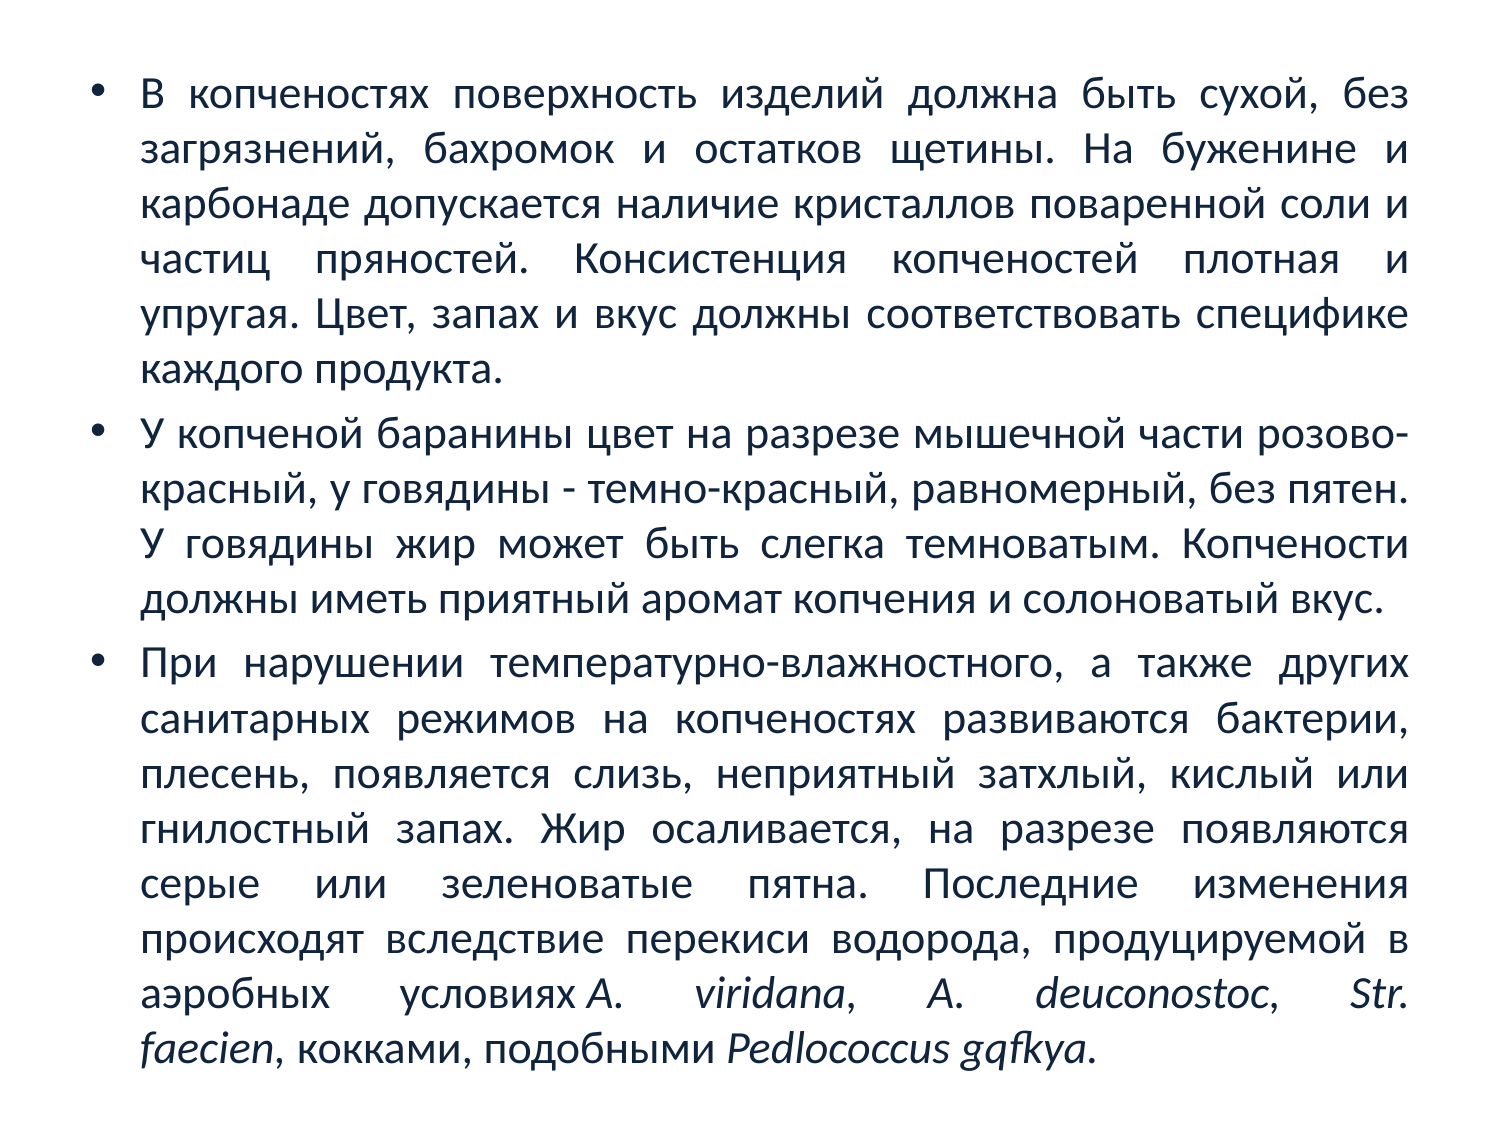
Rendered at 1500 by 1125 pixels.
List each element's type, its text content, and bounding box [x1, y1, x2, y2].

list В копченостях поверхность изделий должна быть сухой, без загрязнений, бахромок и остатков щетины. На буженине и карбонаде допускается наличие кристаллов поваренной соли и частиц пряностей. Консистенция копченостей плотная и упругая. Цвет, запах и вкус должны соответствовать специфике каждого продукта. У копченой баранины цвет на разрезе мышечной части розово-красный, у говядины - темно-красный, равномерный, без пятен. У говядины жир может быть слегка темноватым. Копчености должны иметь приятный аромат копчения и солоноватый вкус. При нарушении температурно-влажностного, а также других санитарных режимов на копченостях развиваются бактерии, пле­сень, появляется слизь, неприятный затхлый, кислый или гнилостный запах. Жир осаливается, на разрезе появляются серые или зеленоватые пятна. Последние изменения происходят вследствие перекиси водорода, продуцируемой в аэробных условиях А. viridana, А. deuconostoc, Str. faecien, кокками, подобными Pedlococcus gqfkya. [75, 54, 1425, 1125]
